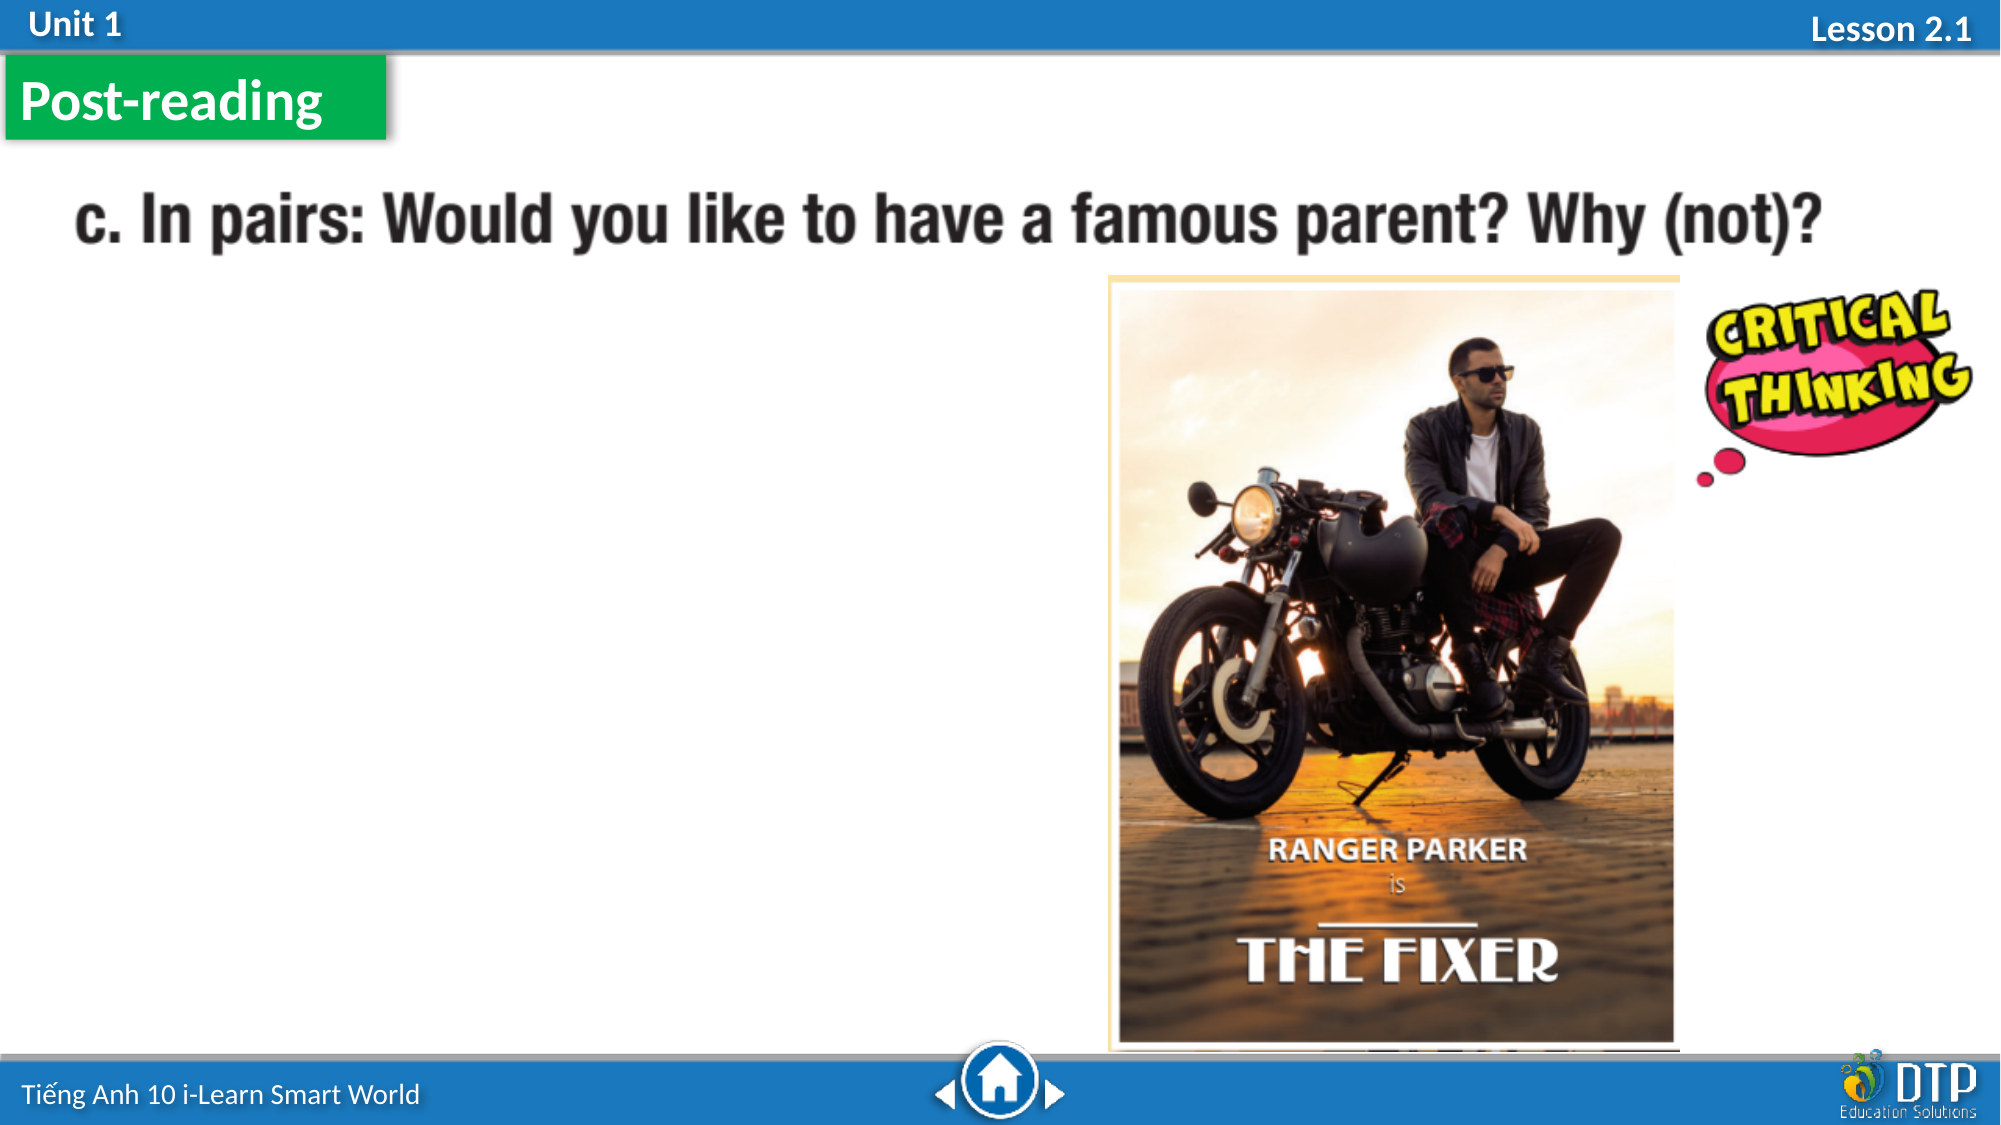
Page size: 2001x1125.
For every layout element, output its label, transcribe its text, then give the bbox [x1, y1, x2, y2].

picture [0, 0, 2001, 1125]
text_box Post-reading [5, 54, 387, 140]
